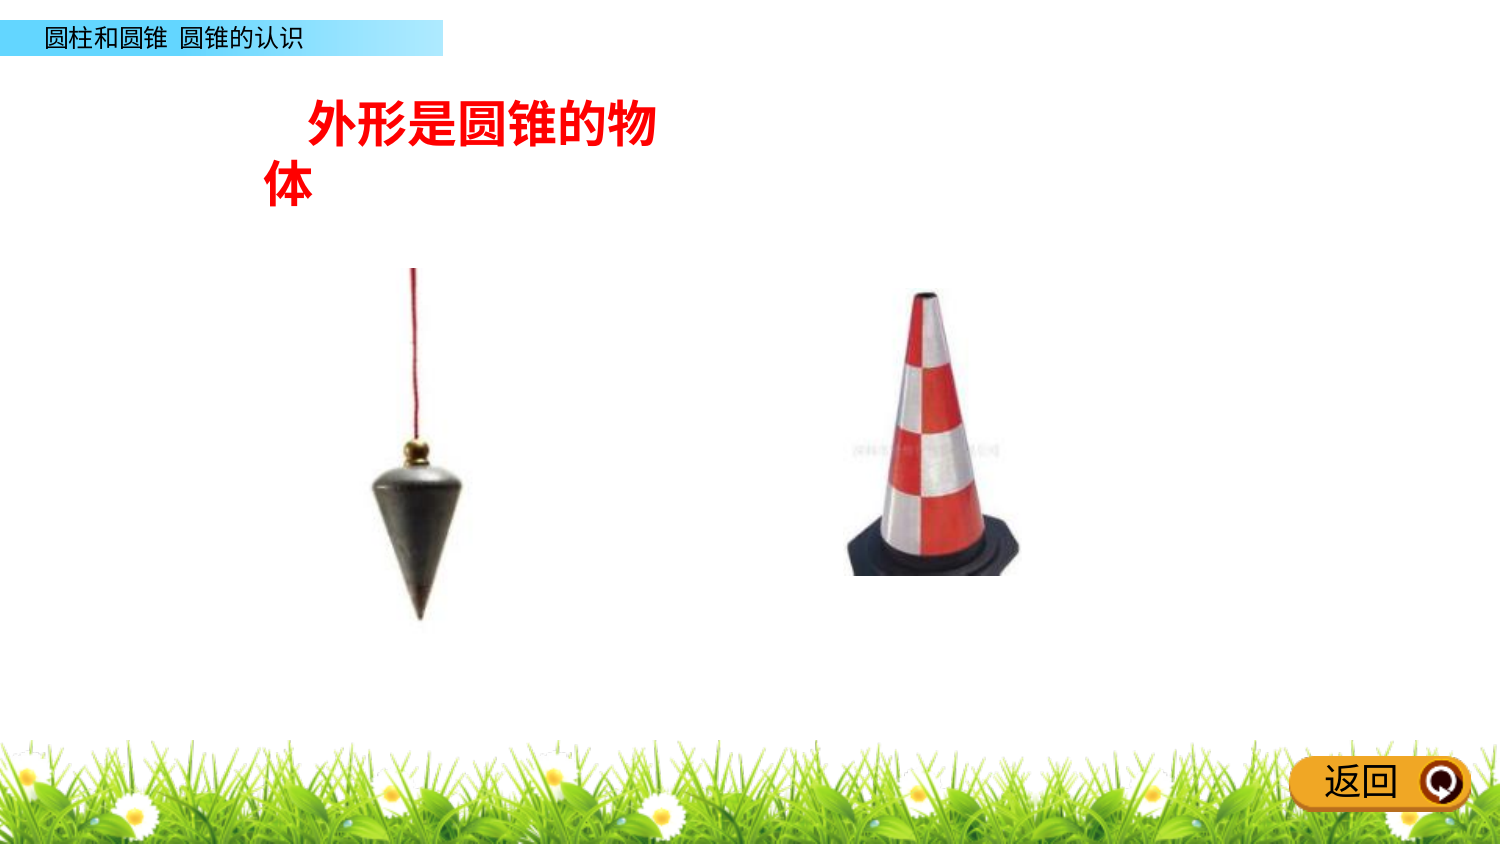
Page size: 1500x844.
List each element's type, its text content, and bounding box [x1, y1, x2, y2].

text_box 外形是圆锥的物体 [248, 115, 679, 190]
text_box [1288, 750, 1471, 812]
picture [843, 288, 1022, 576]
picture [246, 267, 507, 660]
picture [0, 740, 1500, 844]
